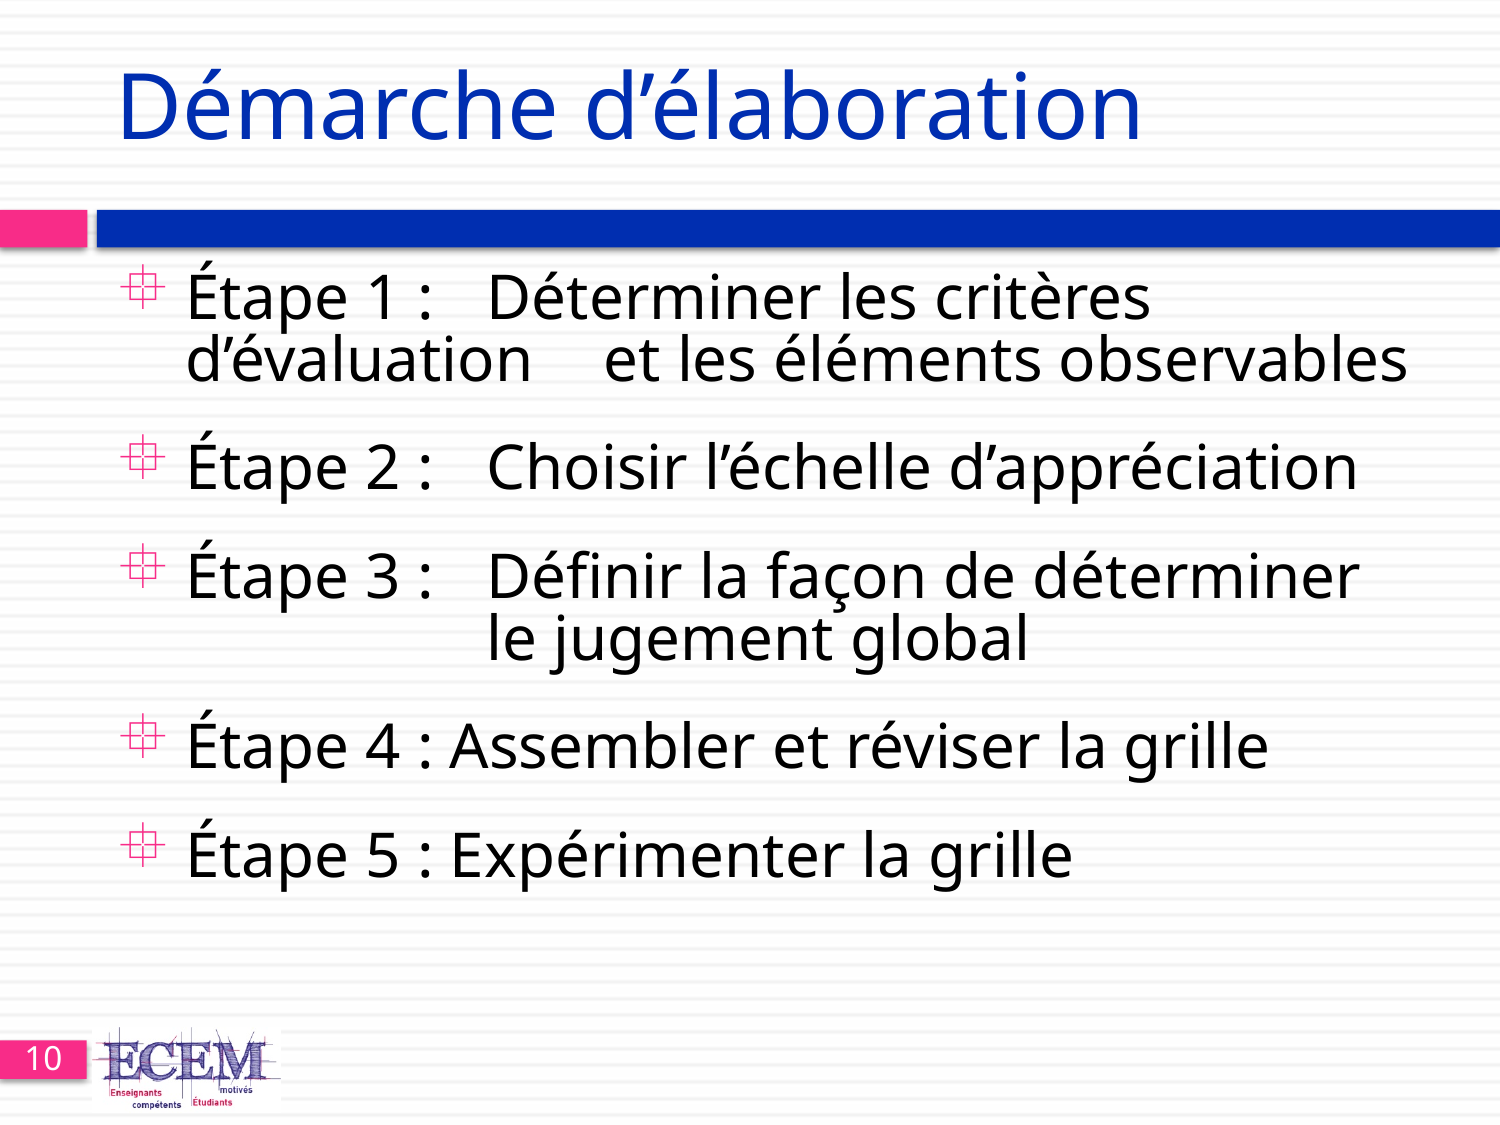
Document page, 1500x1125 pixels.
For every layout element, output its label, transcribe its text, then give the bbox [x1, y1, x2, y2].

list Étape 1 : Déterminer les critères d’évaluation et les éléments observables Étape 2 : Choisir l’échelle d’appréciation Étape 3 : Définir la façon de déterminer le jugement global Étape 4 : Assembler et réviser la grille Étape 5 : Expérimenter la grille [100, 262, 1438, 994]
title Démarche d’élaboration [100, 15, 1438, 191]
picture [92, 1027, 281, 1113]
